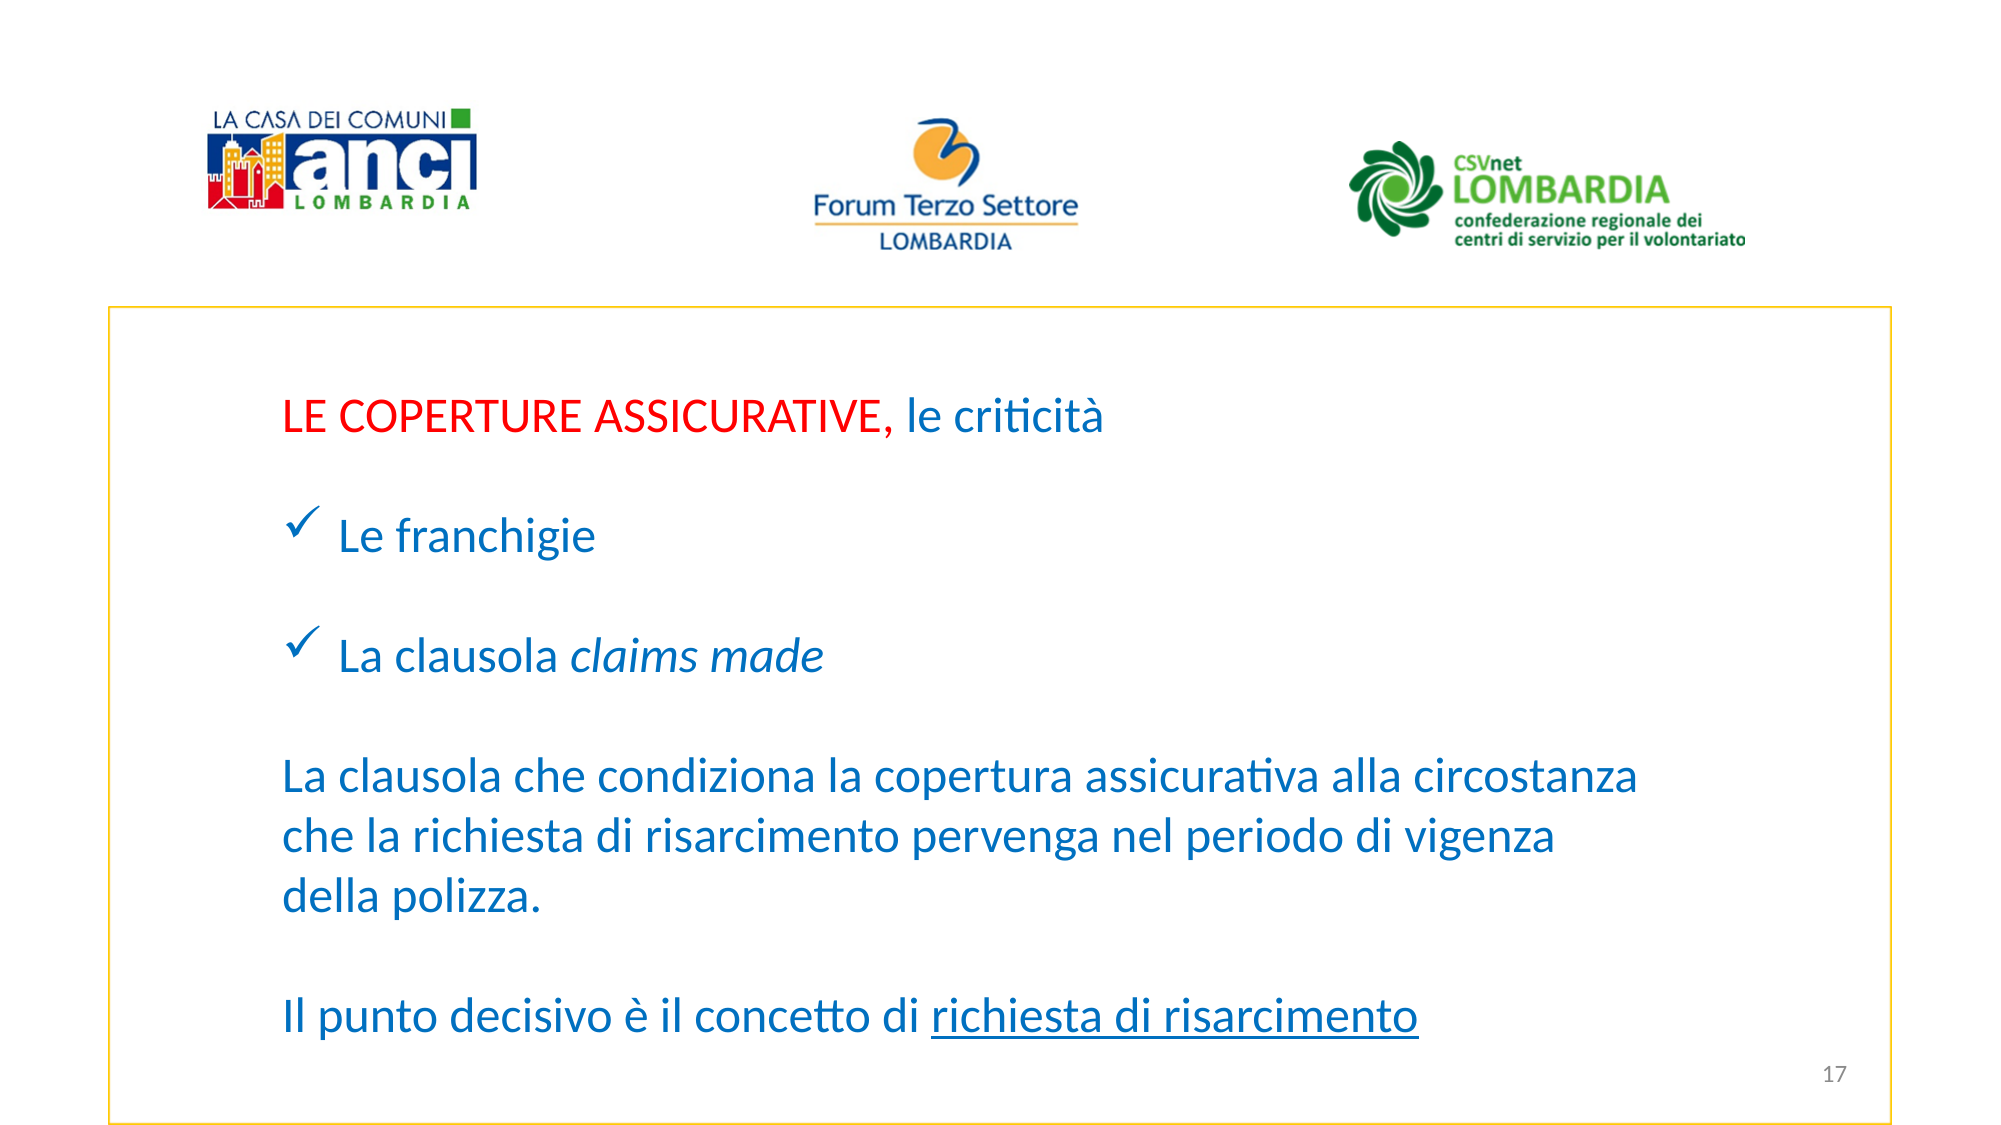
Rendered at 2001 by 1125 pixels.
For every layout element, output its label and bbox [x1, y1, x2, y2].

picture [201, 100, 483, 217]
picture [814, 117, 1079, 251]
picture [107, 306, 1892, 1125]
picture [1349, 141, 1745, 251]
